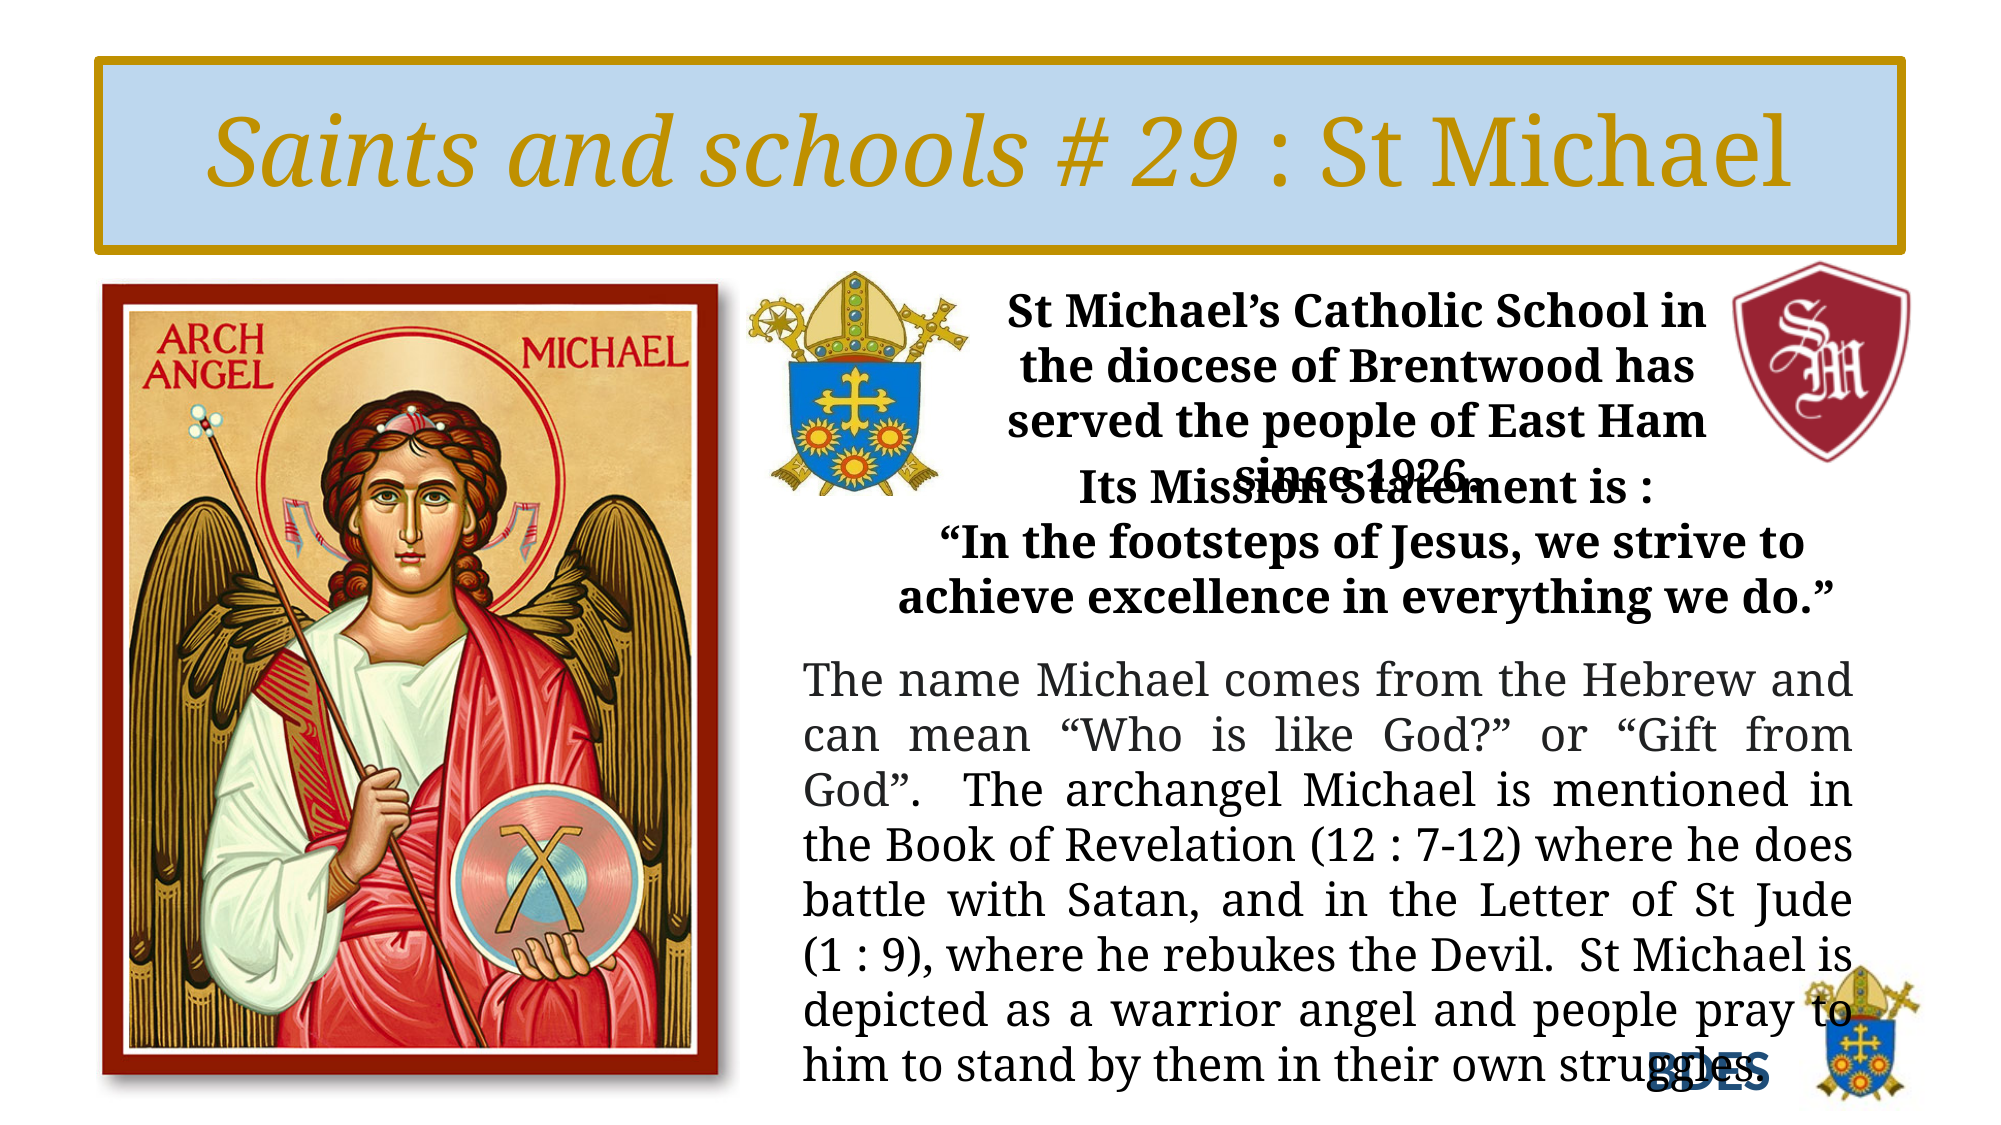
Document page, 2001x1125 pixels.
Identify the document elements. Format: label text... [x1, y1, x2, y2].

text_box St Michael’s Catholic School in the diocese of Brentwood has served the people of East Ham since 1926. [970, 274, 1706, 449]
picture [96, 278, 740, 1103]
picture [1706, 245, 1942, 480]
text_box Saints and schools # 29 : St Michael [98, 60, 1902, 250]
text_box Its Mission Statement is : “In the footsteps of Jesus, we strive to achieve excellence in everything we do.” [848, 449, 1885, 630]
picture [746, 271, 970, 496]
picture [1799, 960, 1926, 1111]
text_box The name Michael comes from the Hebrew and can mean “Who is like God?” or “Gift from God”. The archangel Michael is mentioned in the Book of Revelation (12 : 7-12) where he does battle with Satan, and in the Letter of St Jude (1 : 9), where he rebukes the Devil. St Michael is depicted as a warrior angel and people pray to him to stand by them in their own struggles. [787, 643, 1870, 1125]
